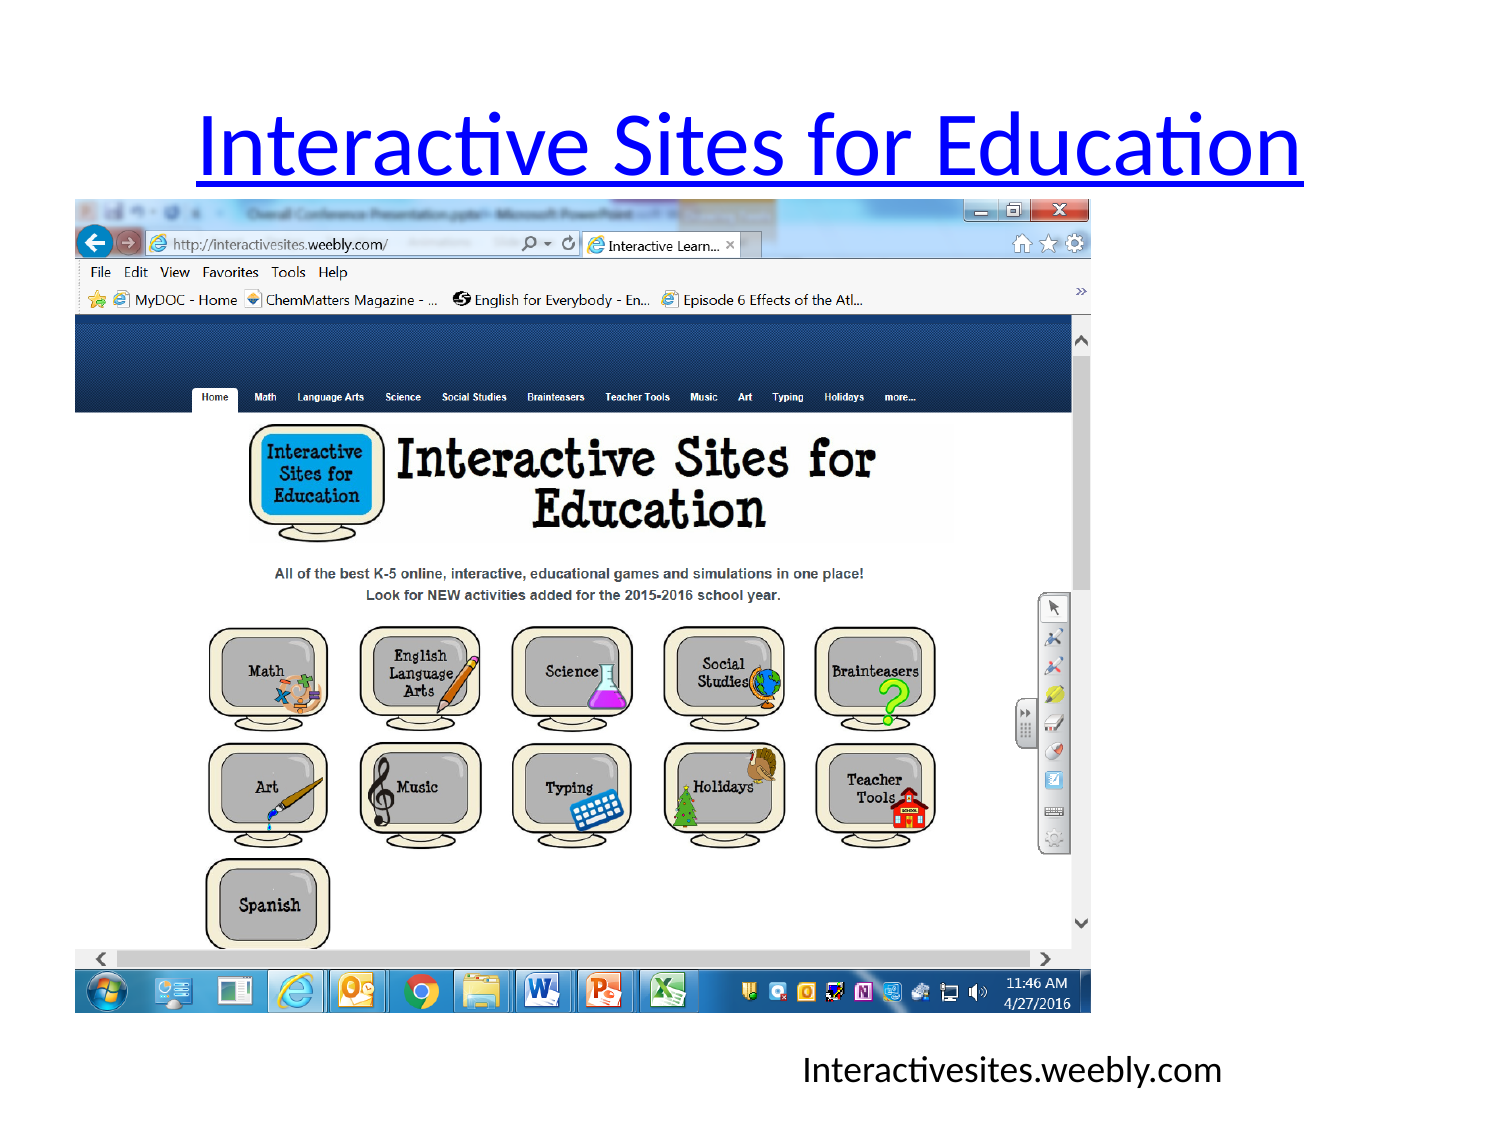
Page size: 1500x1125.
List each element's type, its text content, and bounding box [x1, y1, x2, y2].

title Interactive Sites for Education [75, 45, 1425, 233]
text_box Interactivesites.weebly.com [787, 1037, 1388, 1098]
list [74, 199, 1091, 1013]
